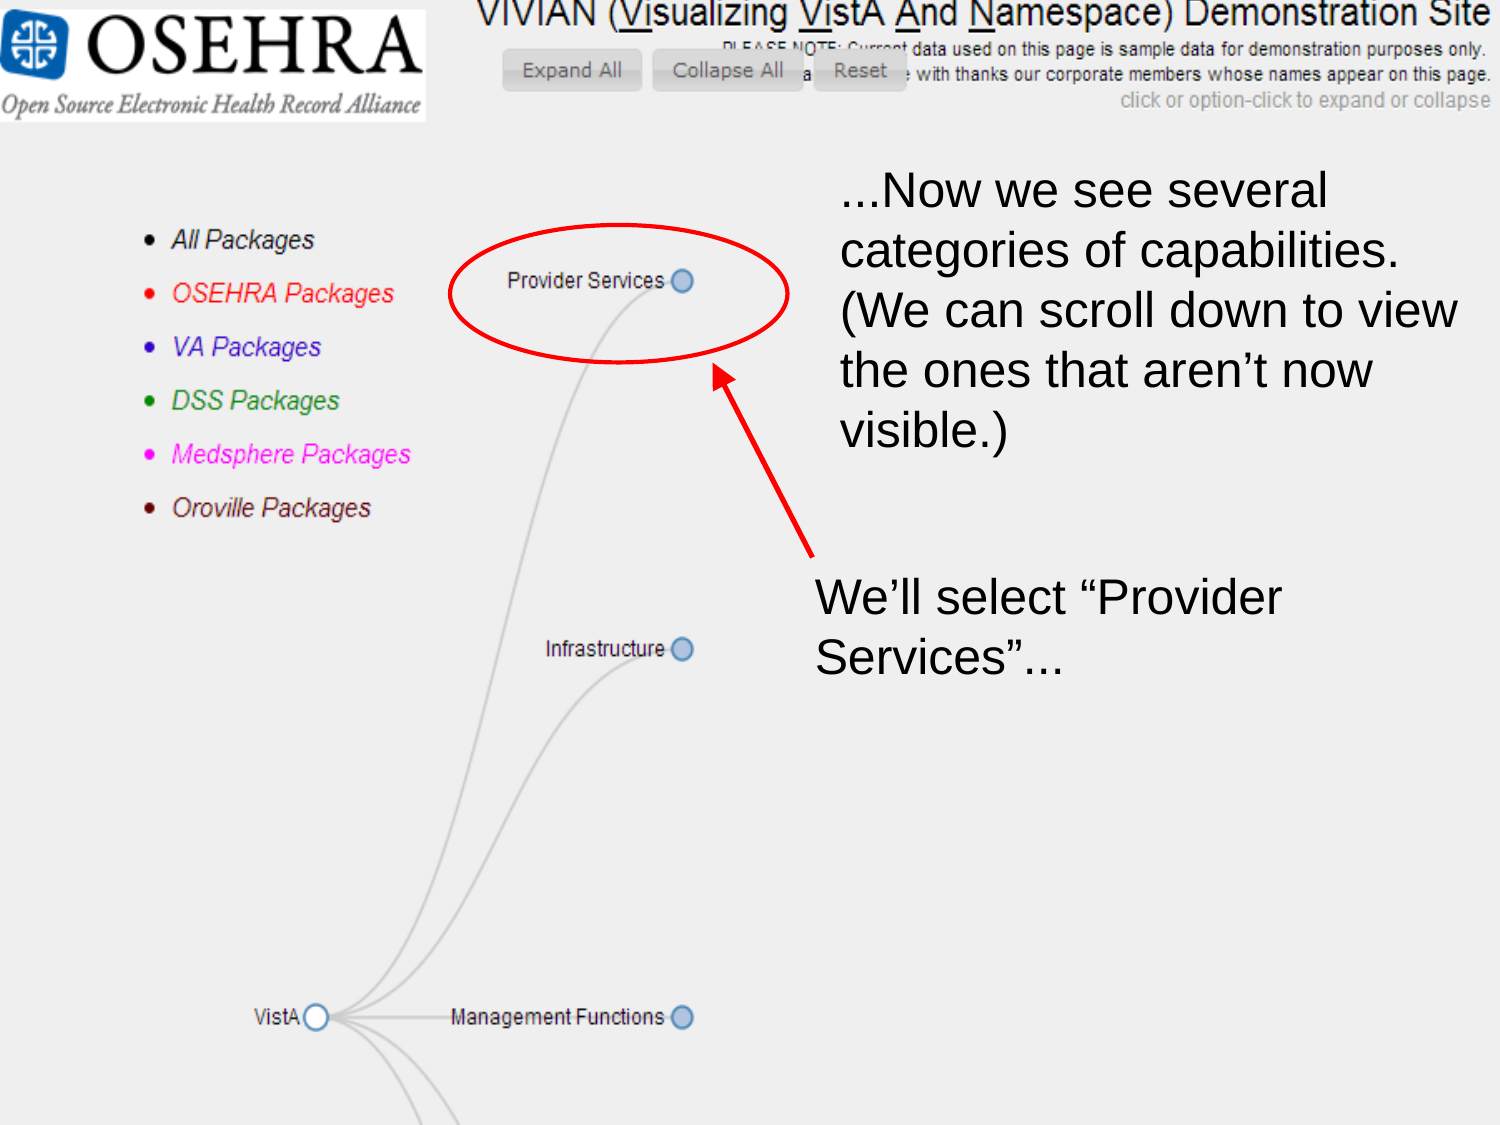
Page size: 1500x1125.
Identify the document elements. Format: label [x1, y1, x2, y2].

text_box [712, 362, 813, 558]
picture [0, 0, 1500, 1125]
